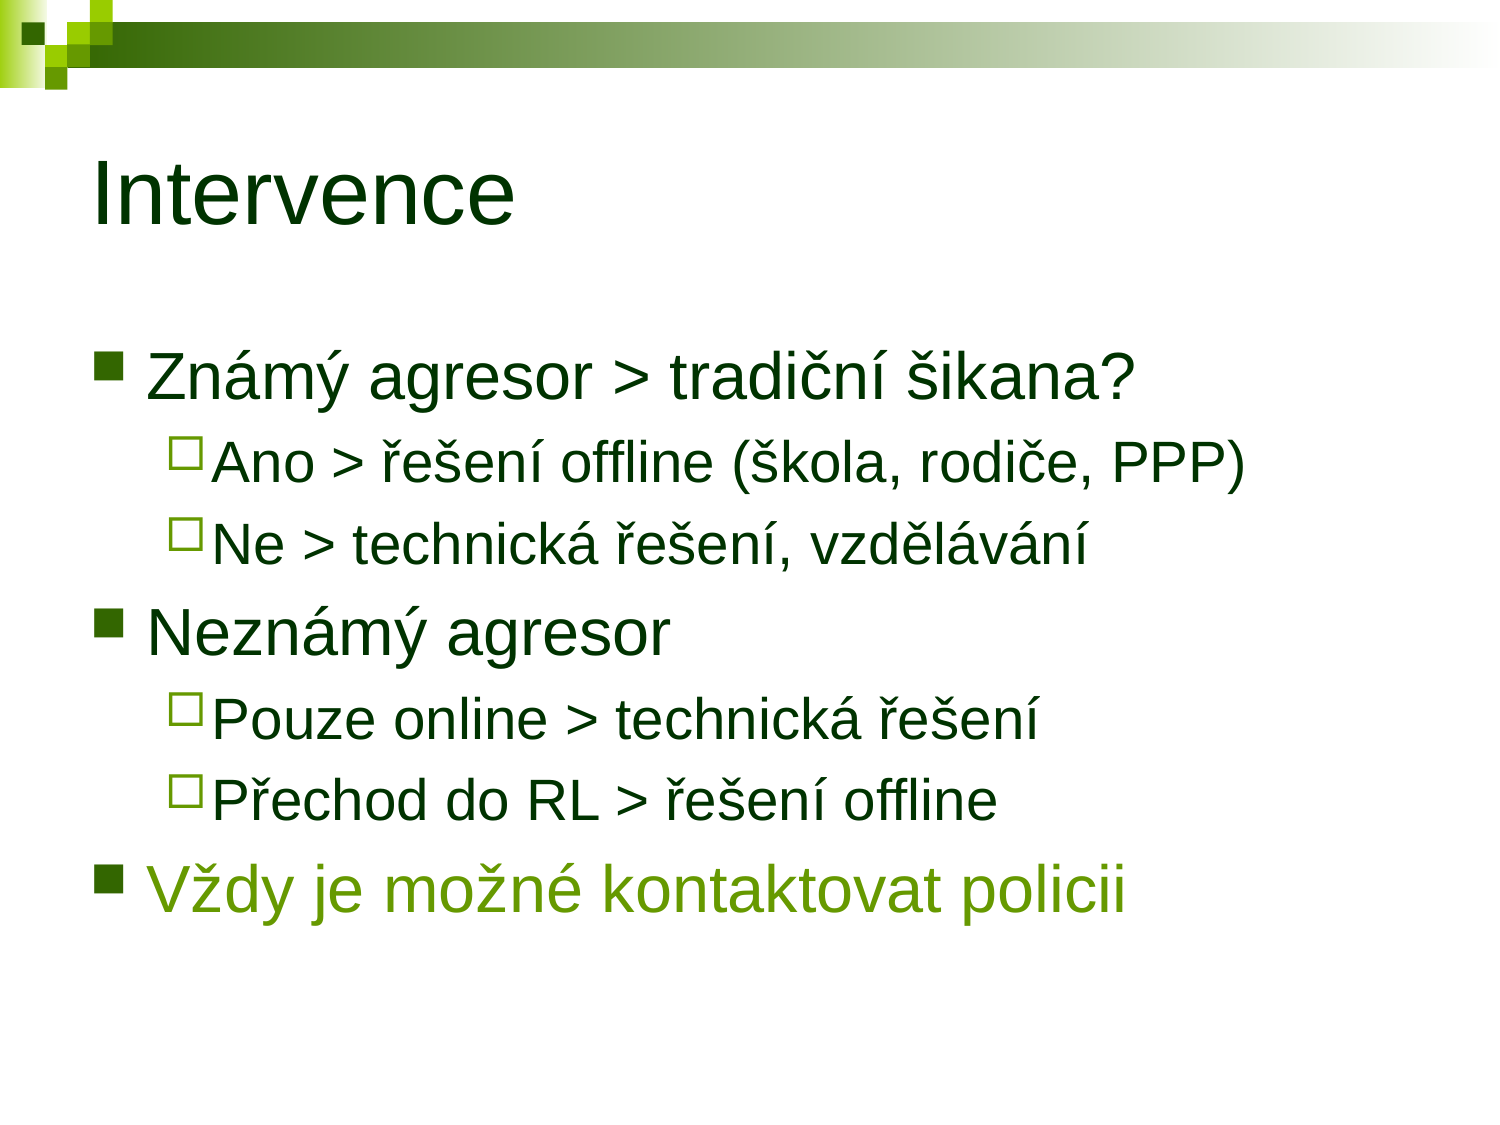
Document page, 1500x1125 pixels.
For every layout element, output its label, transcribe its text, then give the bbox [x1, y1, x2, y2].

list Známý agresor > tradiční šikana? Ano > řešení offline (škola, rodiče, PPP) Ne > technická řešení, vzdělávání Neznámý agresor Pouze online > technická řešení Přechod do RL > řešení offline Vždy je možné kontaktovat policii [75, 324, 1425, 963]
title Intervence [75, 75, 1425, 300]
